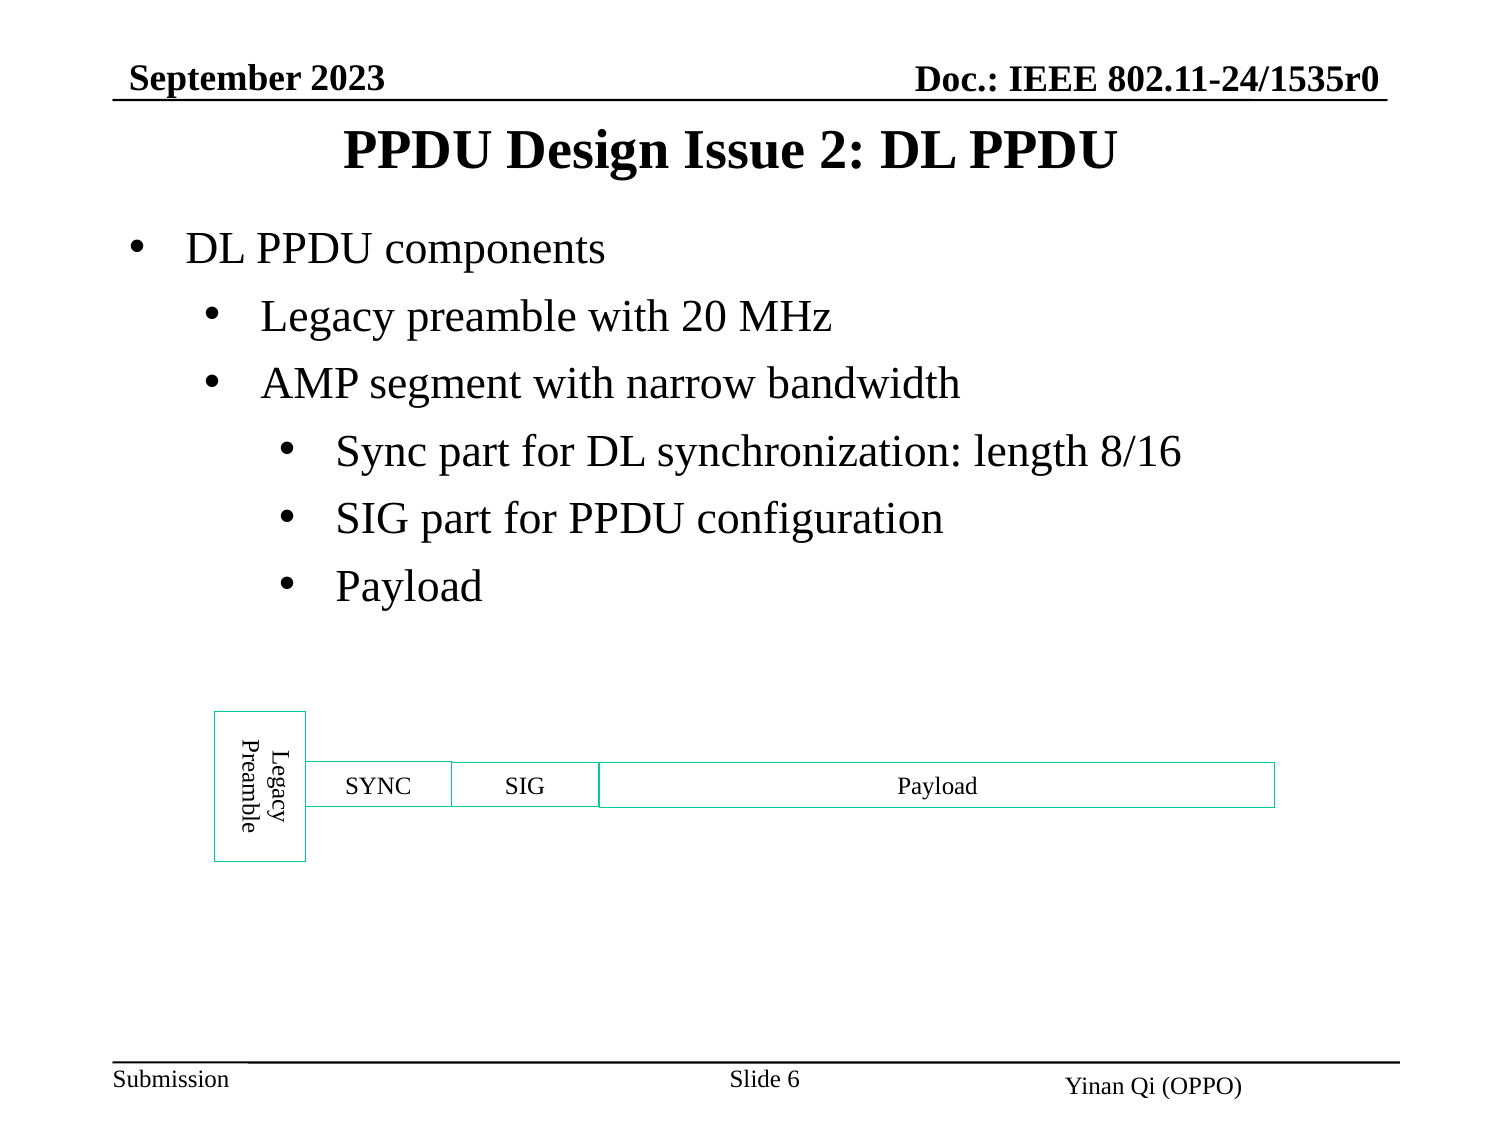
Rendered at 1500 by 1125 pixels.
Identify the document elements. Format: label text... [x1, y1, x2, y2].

text_box September 2023 [114, 45, 493, 100]
text_box Legacy Preamble [214, 711, 306, 862]
text_box PPDU Design Issue 2: DL PPDU [62, 112, 1400, 193]
text_box DL PPDU components Legacy preamble with 20 MHz AMP segment with narrow bandwidth Sync part for DL synchronization: length 8/16 SIG part for PPDU configuration Payload [114, 210, 1388, 681]
text_box Yinan Qi (OPPO) [1050, 1062, 1402, 1093]
text_box SYNC [305, 761, 452, 807]
text_box SIG [451, 762, 599, 807]
text_box Payload [599, 762, 1275, 808]
text_box Doc.: IEEE 802.11-24/1535r0 [899, 46, 1413, 107]
text_box Slide 6 [712, 1062, 800, 1122]
